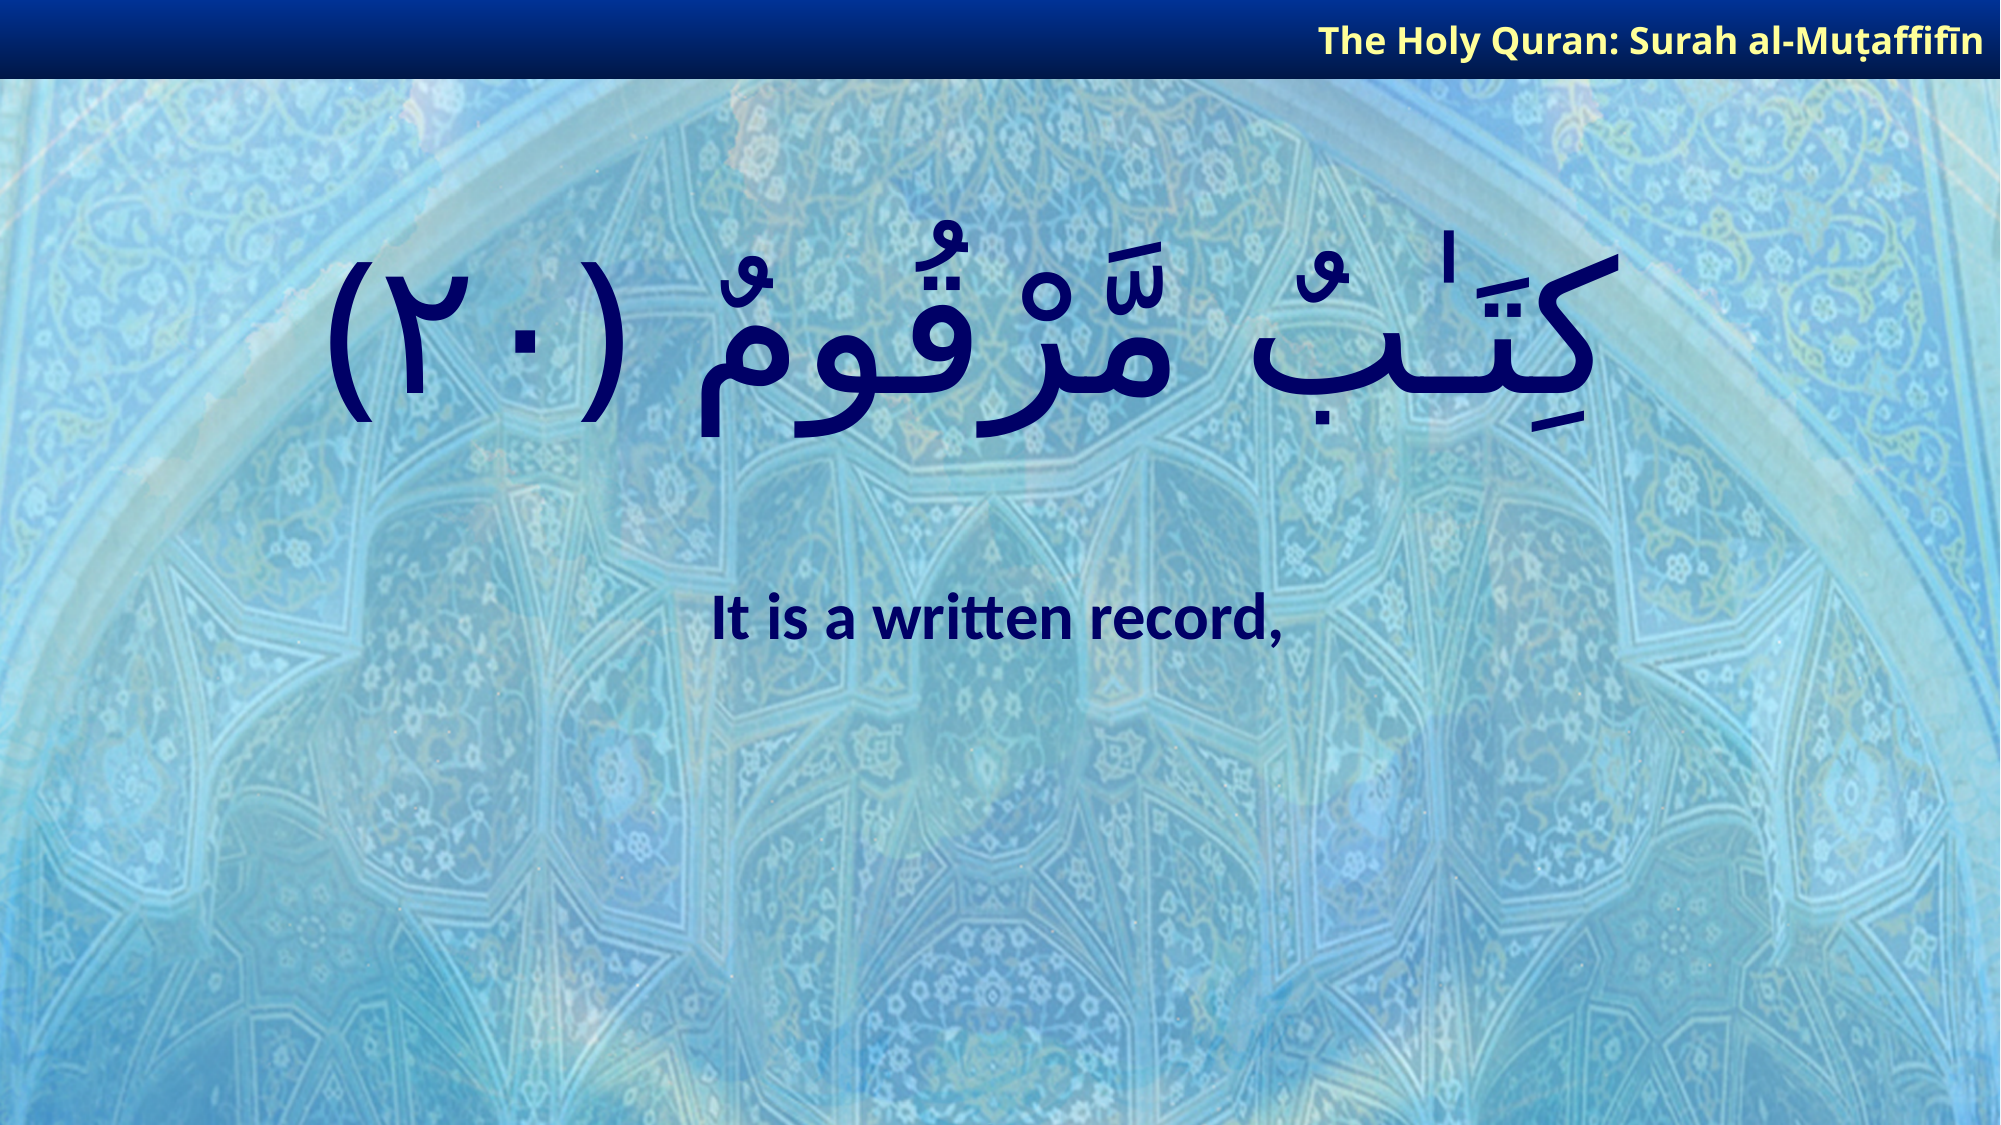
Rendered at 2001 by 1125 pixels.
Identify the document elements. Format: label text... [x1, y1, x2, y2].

title كِتَـٰبٌ مَّرْقُومٌ ﴿٢٠﴾ [0, 231, 2000, 473]
picture [0, 0, 2001, 1125]
text_box The Holy Quran: Surah al-Muṭaffifīn [0, 0, 2000, 79]
subtitle It is a written record, [7, 574, 1989, 862]
